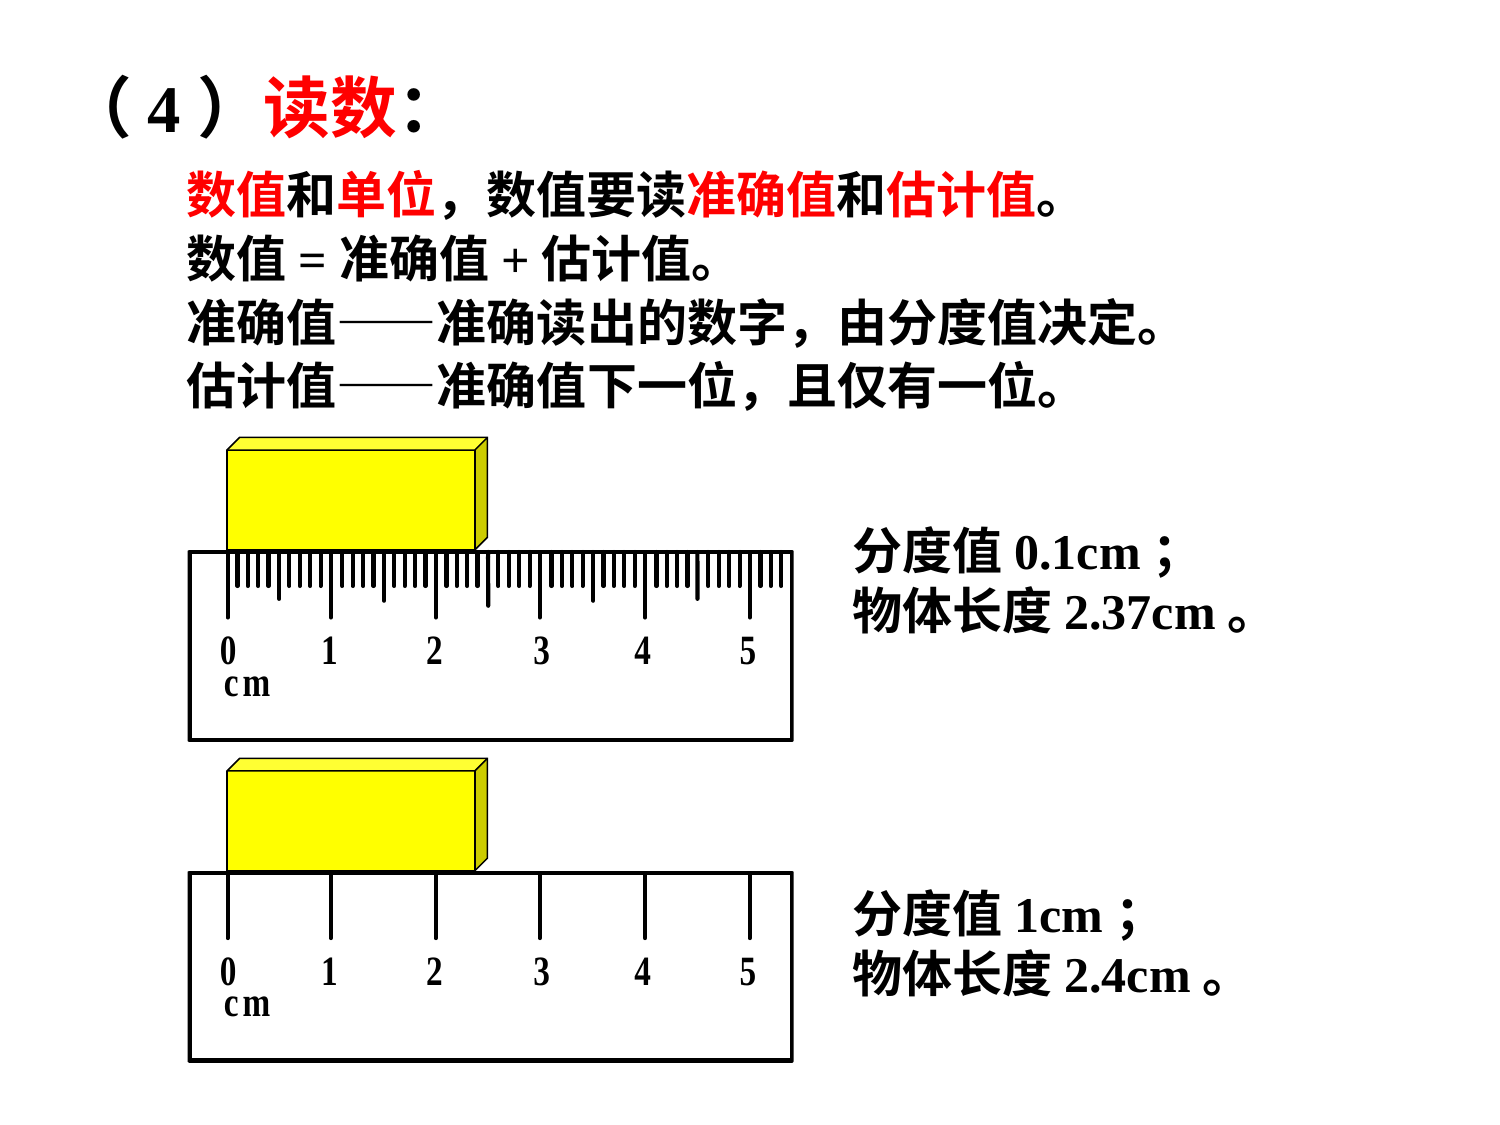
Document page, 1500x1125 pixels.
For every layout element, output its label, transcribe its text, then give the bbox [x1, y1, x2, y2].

picture [187, 870, 794, 1063]
title （4）读数： [49, 37, 1463, 162]
text_box [227, 451, 475, 548]
text_box [227, 758, 488, 868]
list 数值和单位，数值要读准确值和估计值。 数值=准确值+估计值。 准确值——准确读出的数字，由分度值决定。 估计值——准确值下一位，且仅有一位。 [49, 162, 1463, 451]
text_box 分度值1cm； 物体长度2.4cm。 [837, 874, 1325, 1010]
text_box 分度值0.1cm； 物体长度2.37cm。 [837, 512, 1325, 648]
picture [187, 549, 794, 743]
